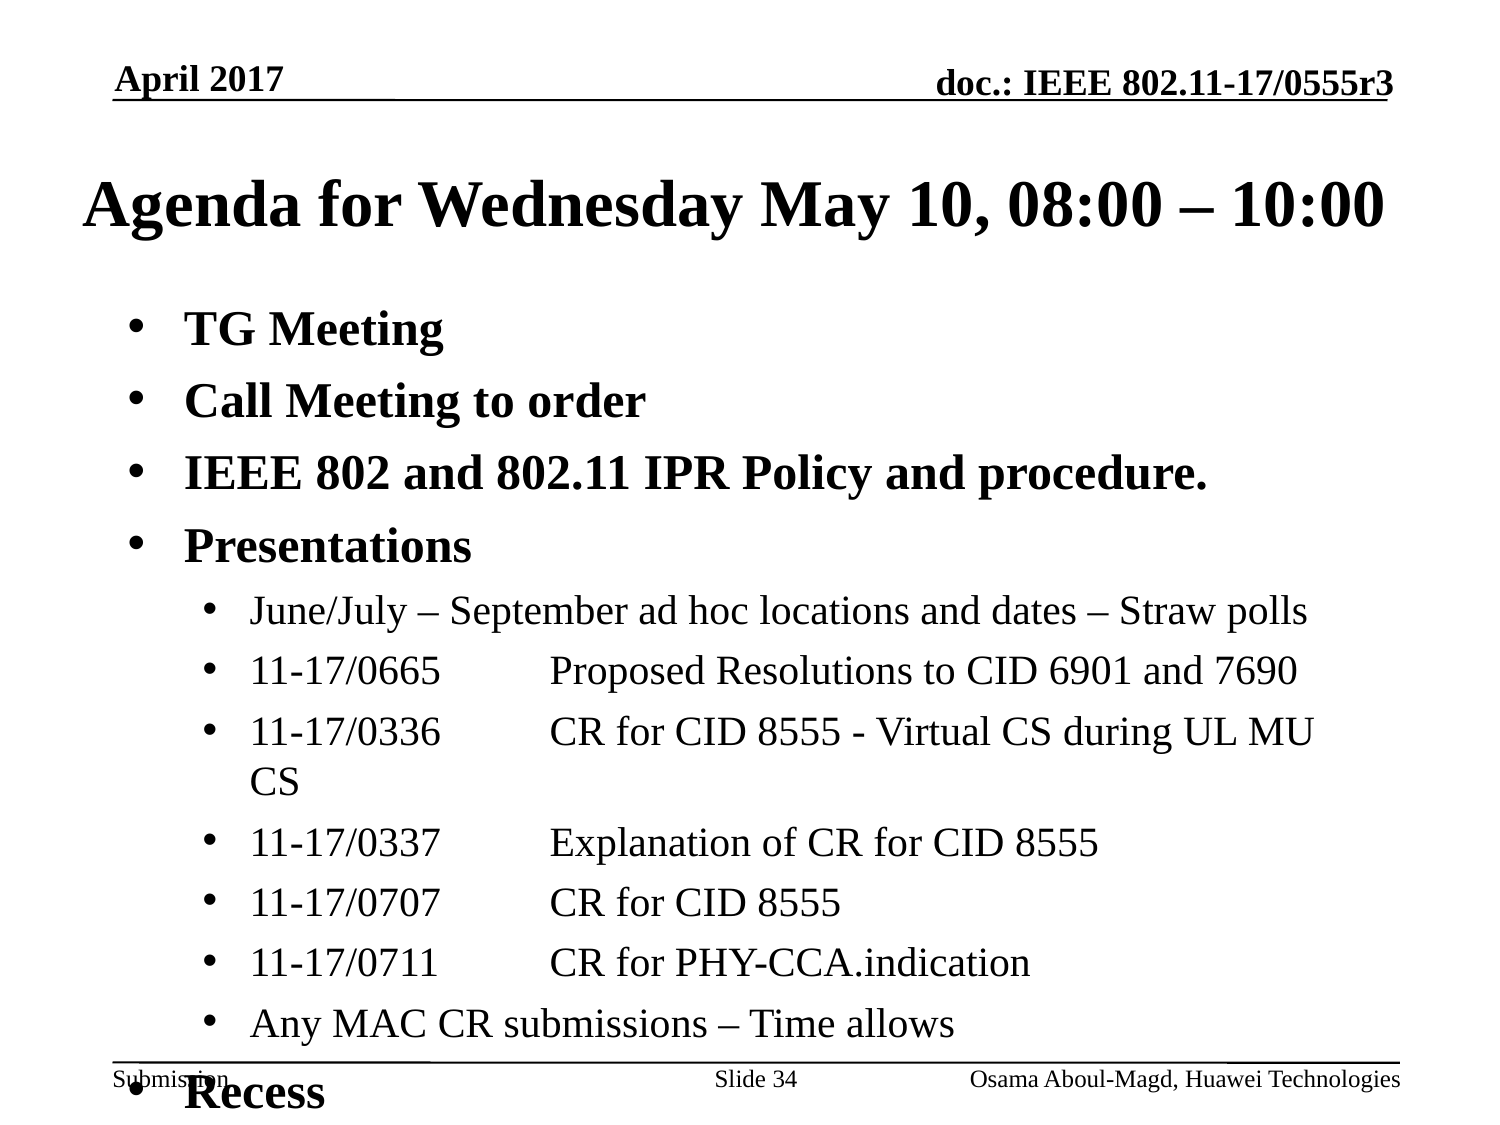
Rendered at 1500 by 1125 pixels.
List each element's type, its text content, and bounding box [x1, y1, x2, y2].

footer Osama Aboul-Magd, Huawei Technologies [878, 1061, 1402, 1093]
title Agenda for Wednesday May 10, 08:00 – 10:00 [37, 112, 1451, 288]
list TG Meeting Call Meeting to order IEEE 802 and 802.11 IPR Policy and procedure. Presentations June/July – September ad hoc locations and dates – Straw polls 11-17/0665 Proposed Resolutions to CID 6901 and 7690 11-17/0336 CR for CID 8555 - Virtual CS during UL MU CS 11-17/0337 Explanation of CR for CID 8555 11-17/0707 CR for CID 8555 11-17/0711 CR for PHY-CCA.indication Any MAC CR submissions – Time allows Recess [112, 287, 1388, 963]
slide_number Slide 34 [712, 1061, 800, 1123]
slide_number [114, 54, 423, 100]
